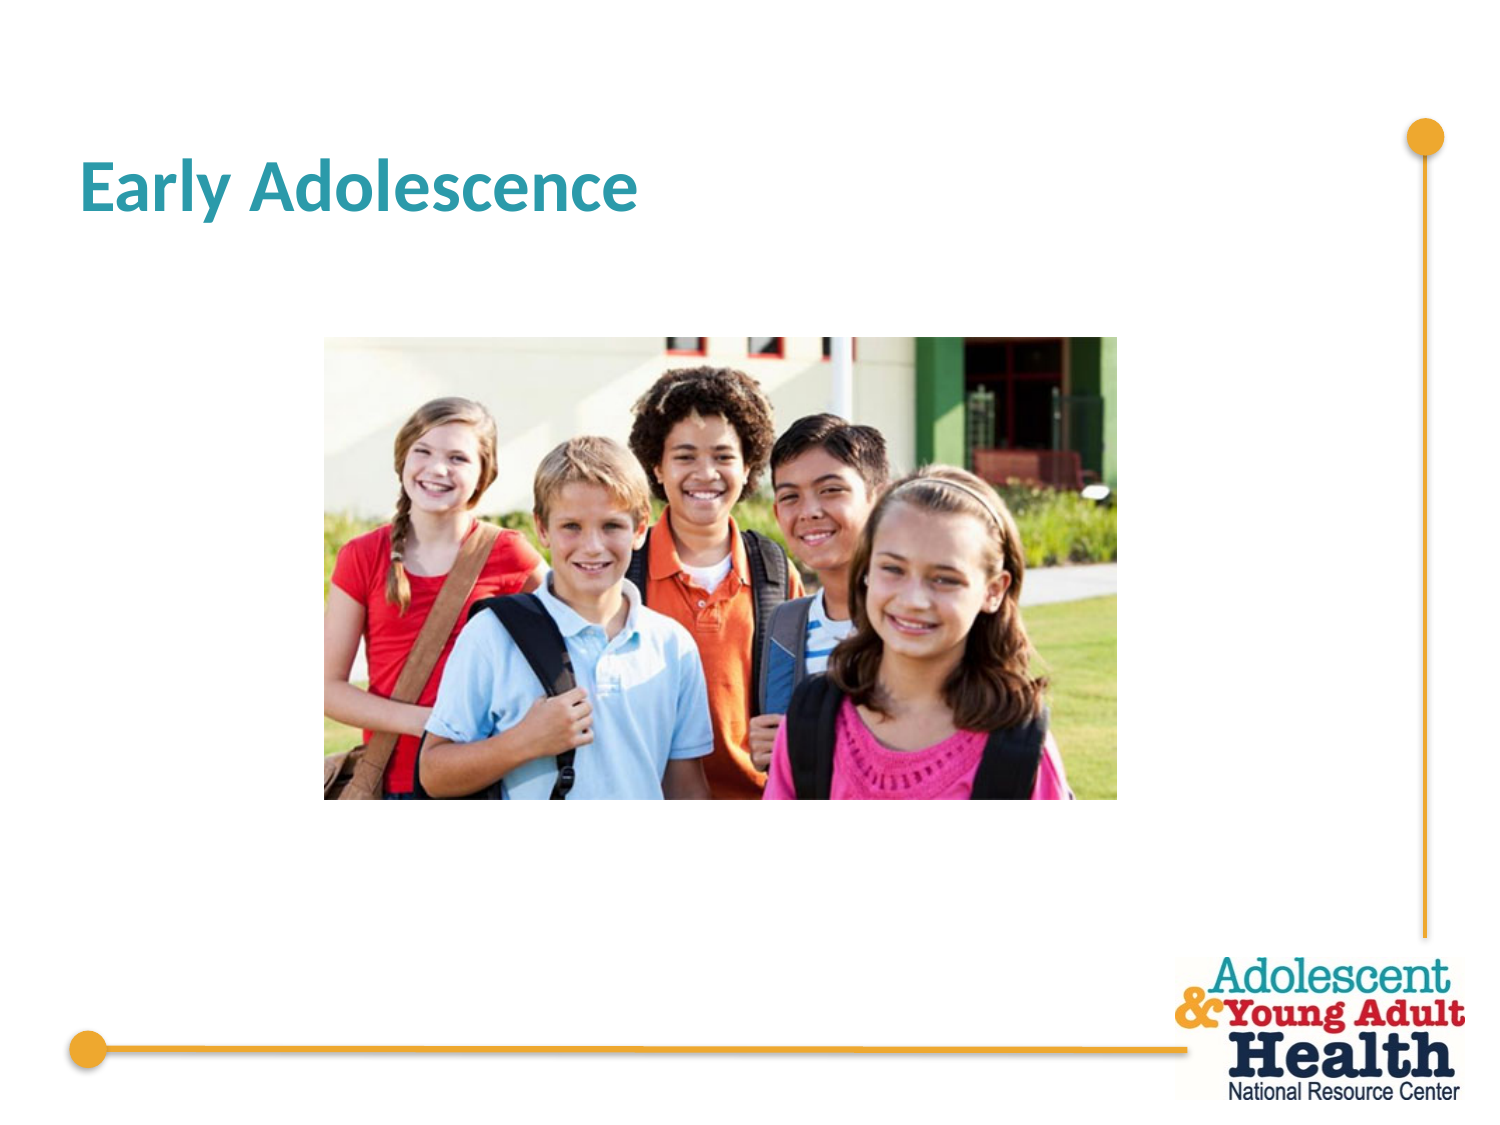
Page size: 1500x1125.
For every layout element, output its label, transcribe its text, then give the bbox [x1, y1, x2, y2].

picture [1175, 957, 1465, 1100]
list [324, 337, 1118, 801]
title Early Adolescence [64, 87, 1415, 275]
